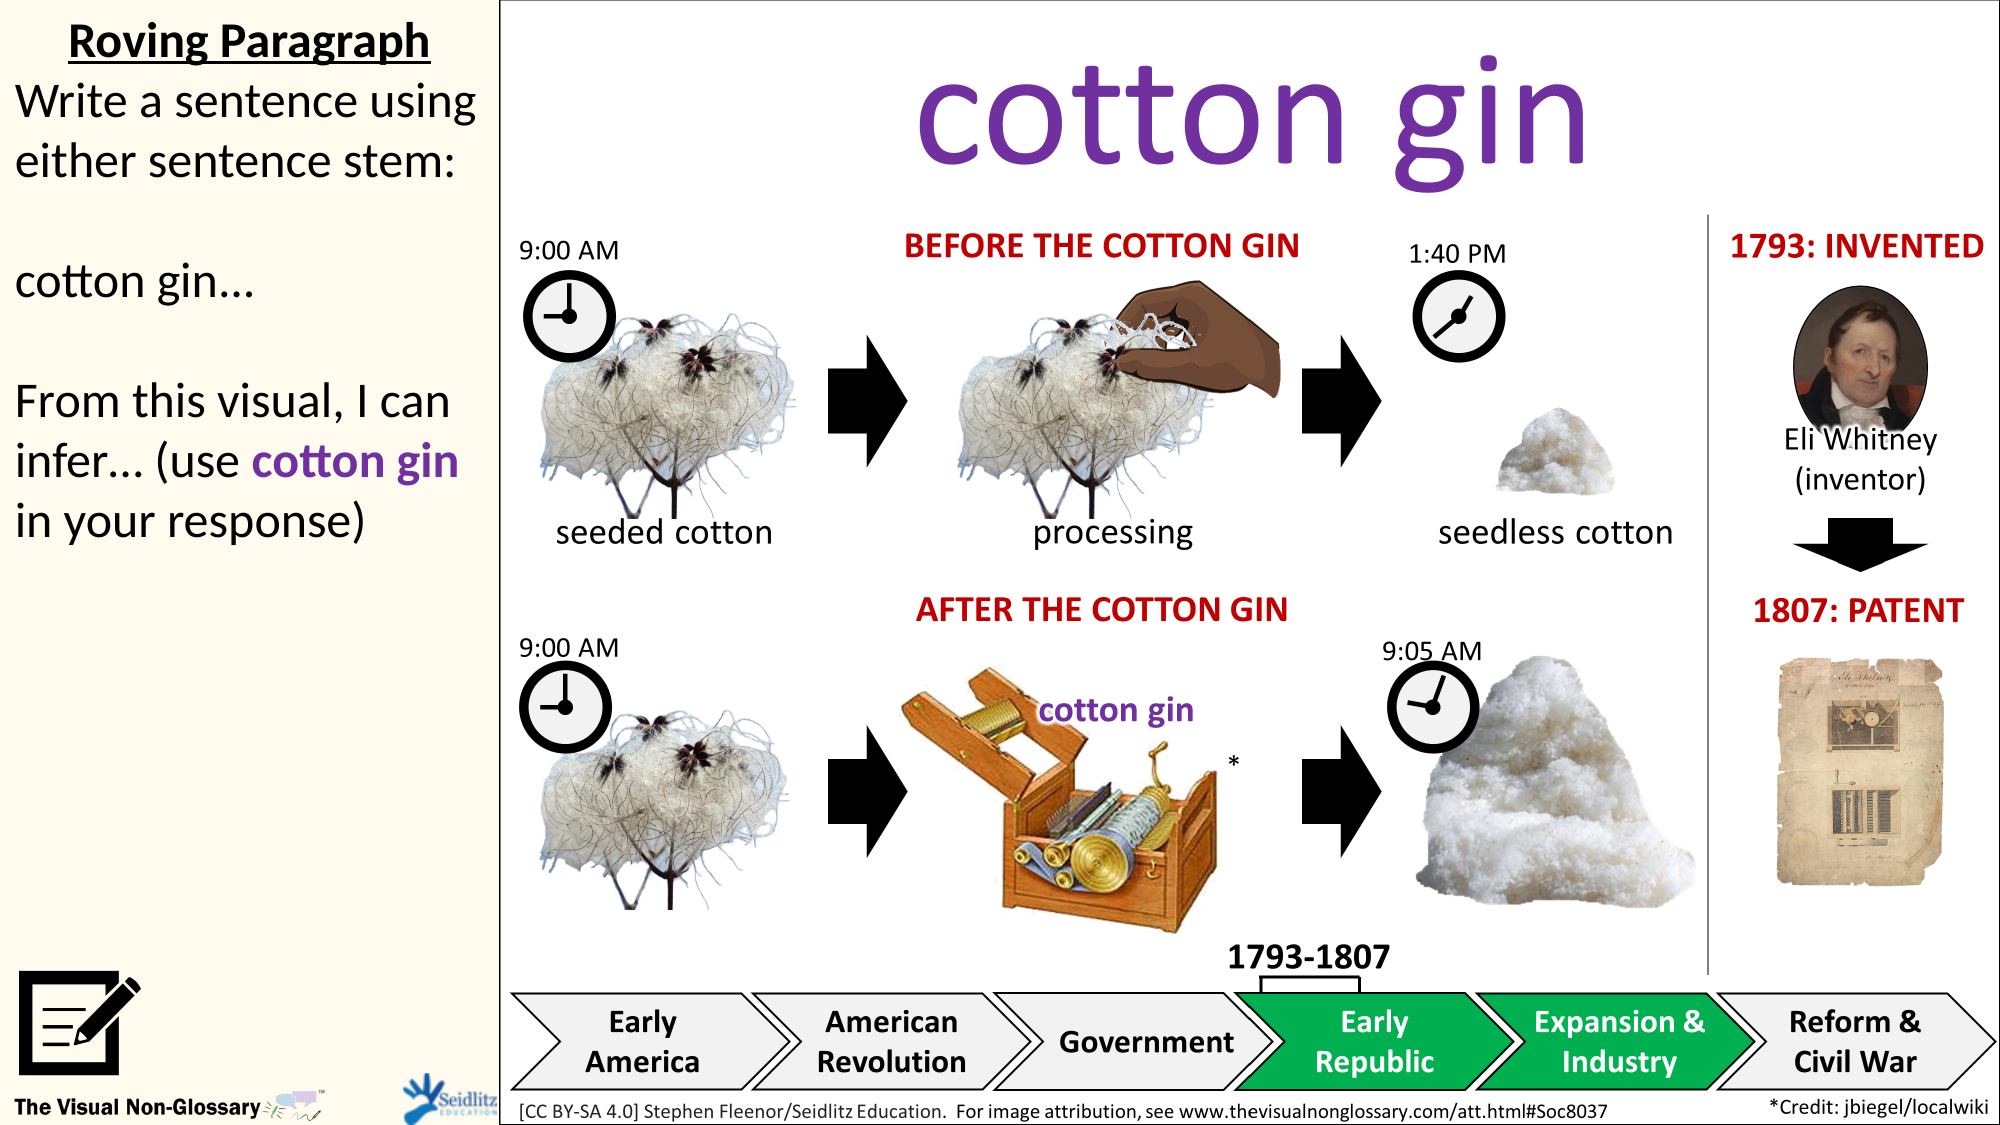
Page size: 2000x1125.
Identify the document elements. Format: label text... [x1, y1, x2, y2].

text_box Write a sentence using either sentence stem: cotton gin... From this visual, I can infer… (use cotton gin in your response) [0, 59, 494, 555]
picture [0, 961, 328, 1125]
picture [403, 1073, 497, 1125]
text_box Roving Paragraph​ [53, 0, 446, 59]
picture [499, 0, 2000, 1125]
